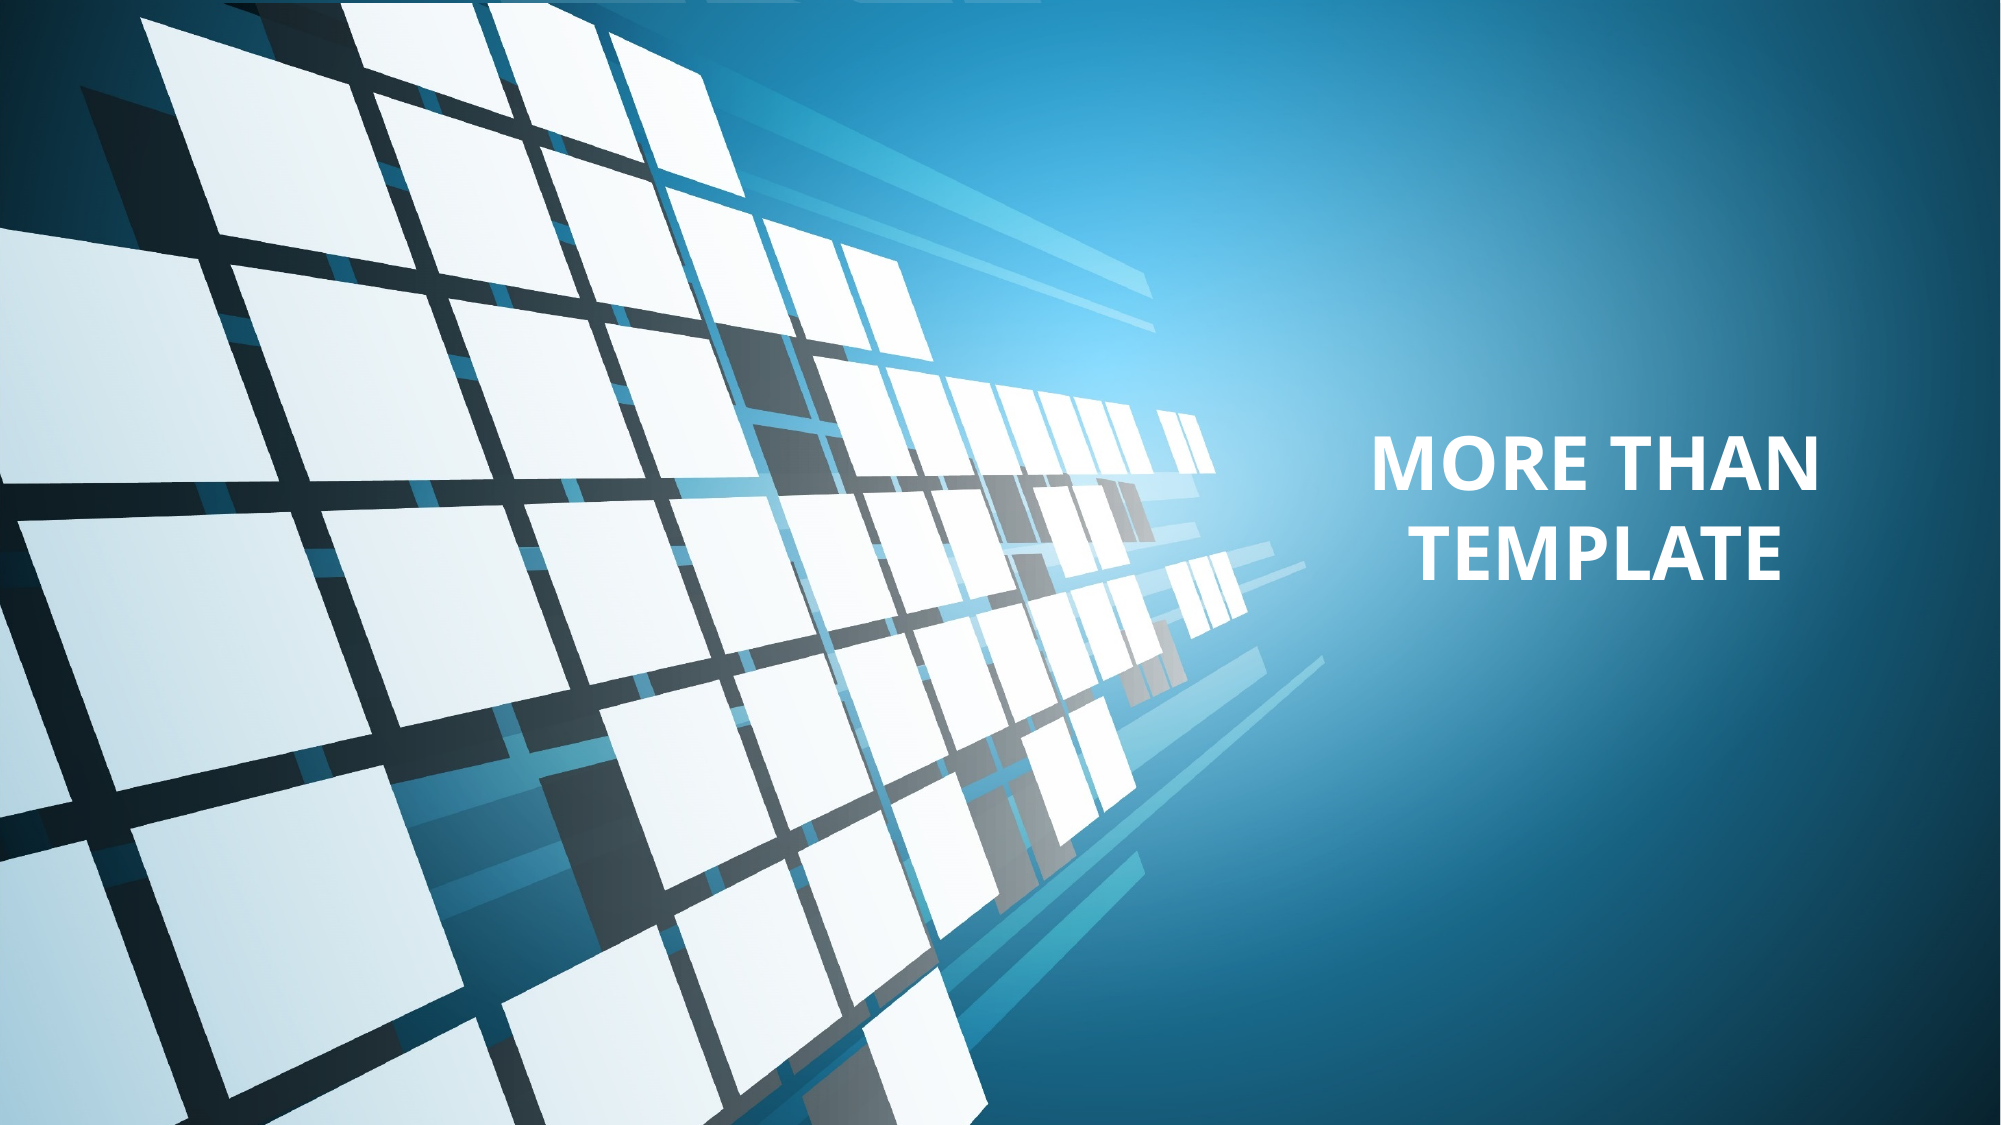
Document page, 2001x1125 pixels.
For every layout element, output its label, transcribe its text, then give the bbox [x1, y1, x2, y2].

text_box MORE THAN TEMPLATE [1242, 407, 1950, 603]
picture [0, 0, 2001, 1125]
